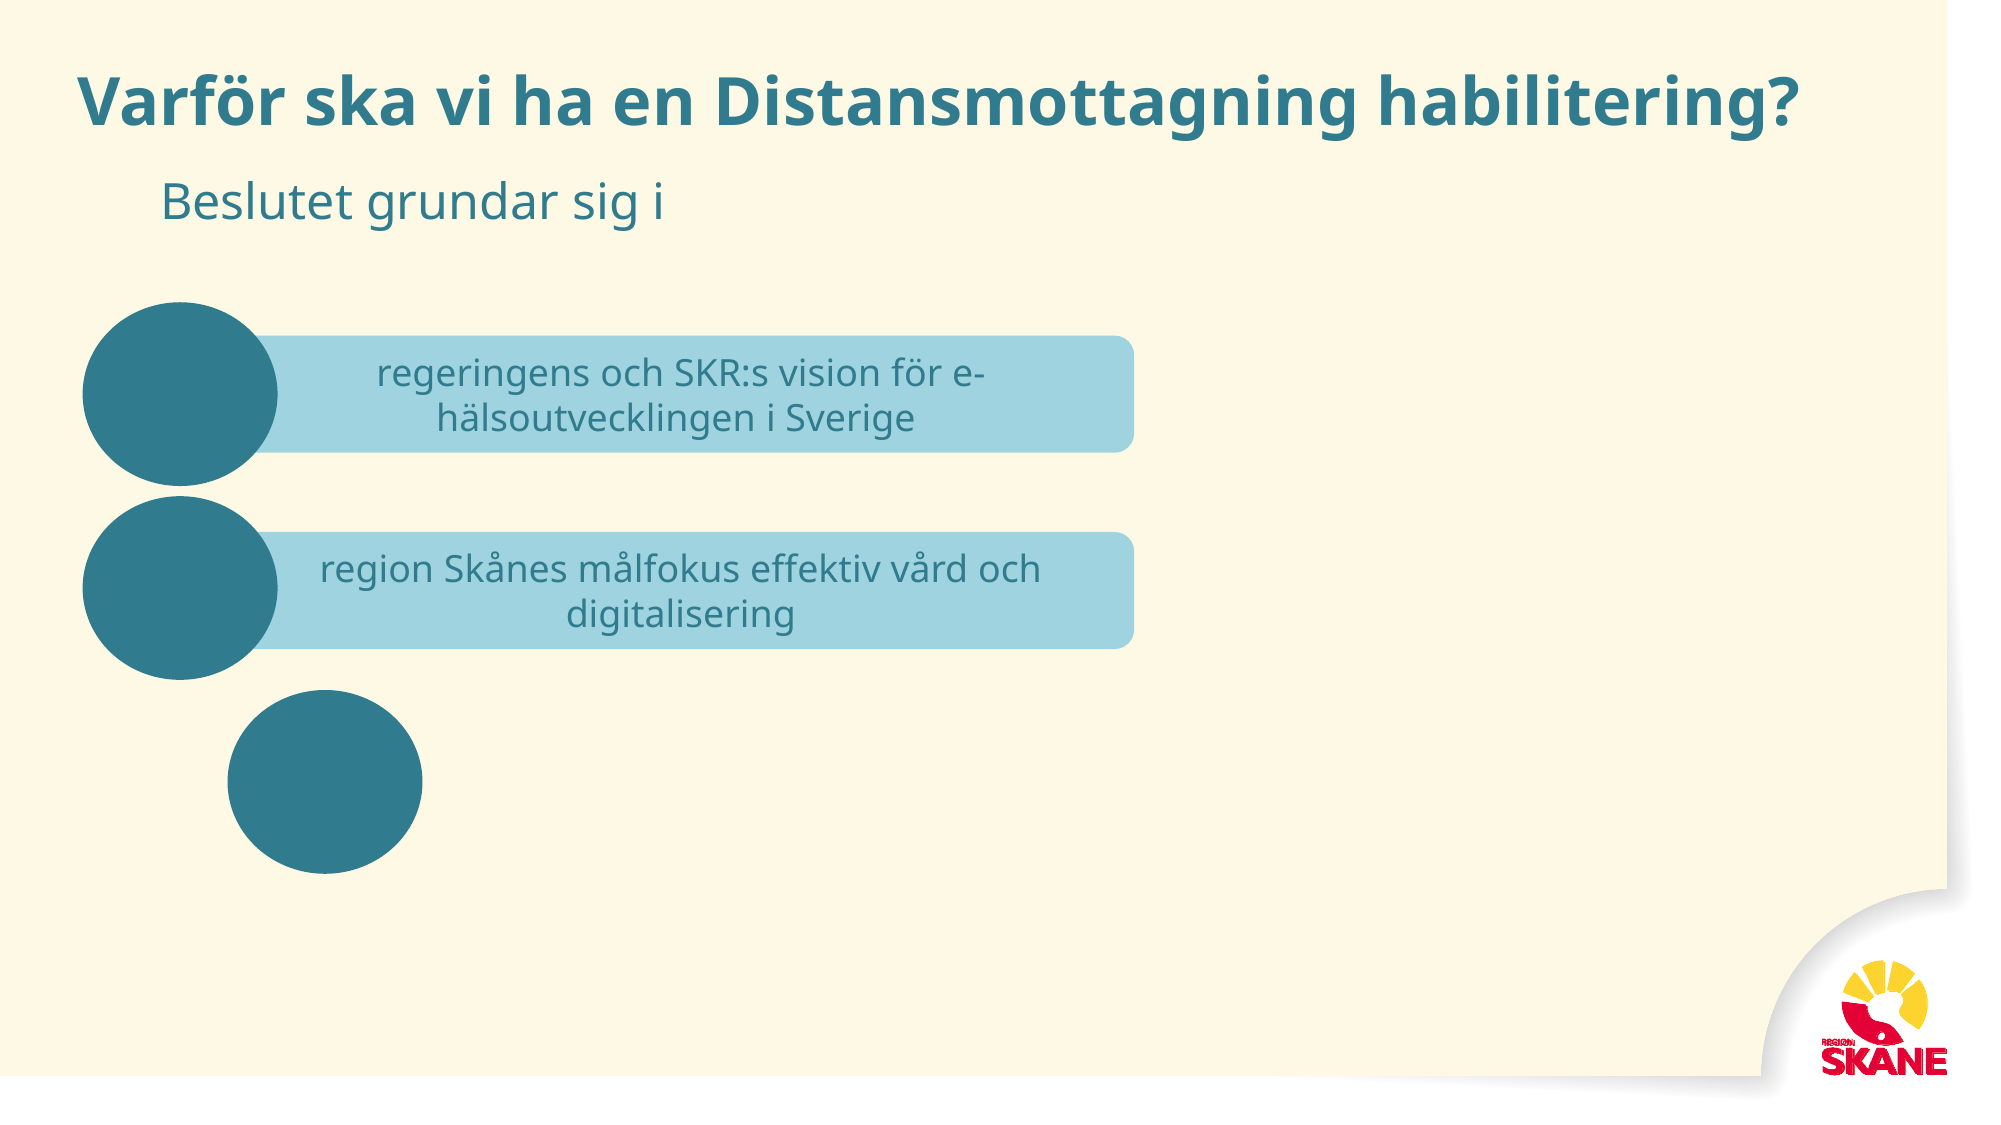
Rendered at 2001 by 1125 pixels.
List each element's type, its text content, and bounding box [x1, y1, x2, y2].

text_box region Skånes målfokus effektiv vård och digitalisering [254, 530, 1136, 651]
text_box regeringens och SKR:s vision för e-hälsoutvecklingen i Sverige [257, 334, 1136, 454]
text_box Beslutet grundar sig i [145, 161, 1148, 237]
text_box [81, 495, 279, 681]
text_box [81, 301, 279, 488]
title Varför ska vi ha en Distansmottagning habilitering? [62, 42, 1863, 137]
text_box [226, 688, 424, 875]
picture [0, 0, 2001, 1125]
